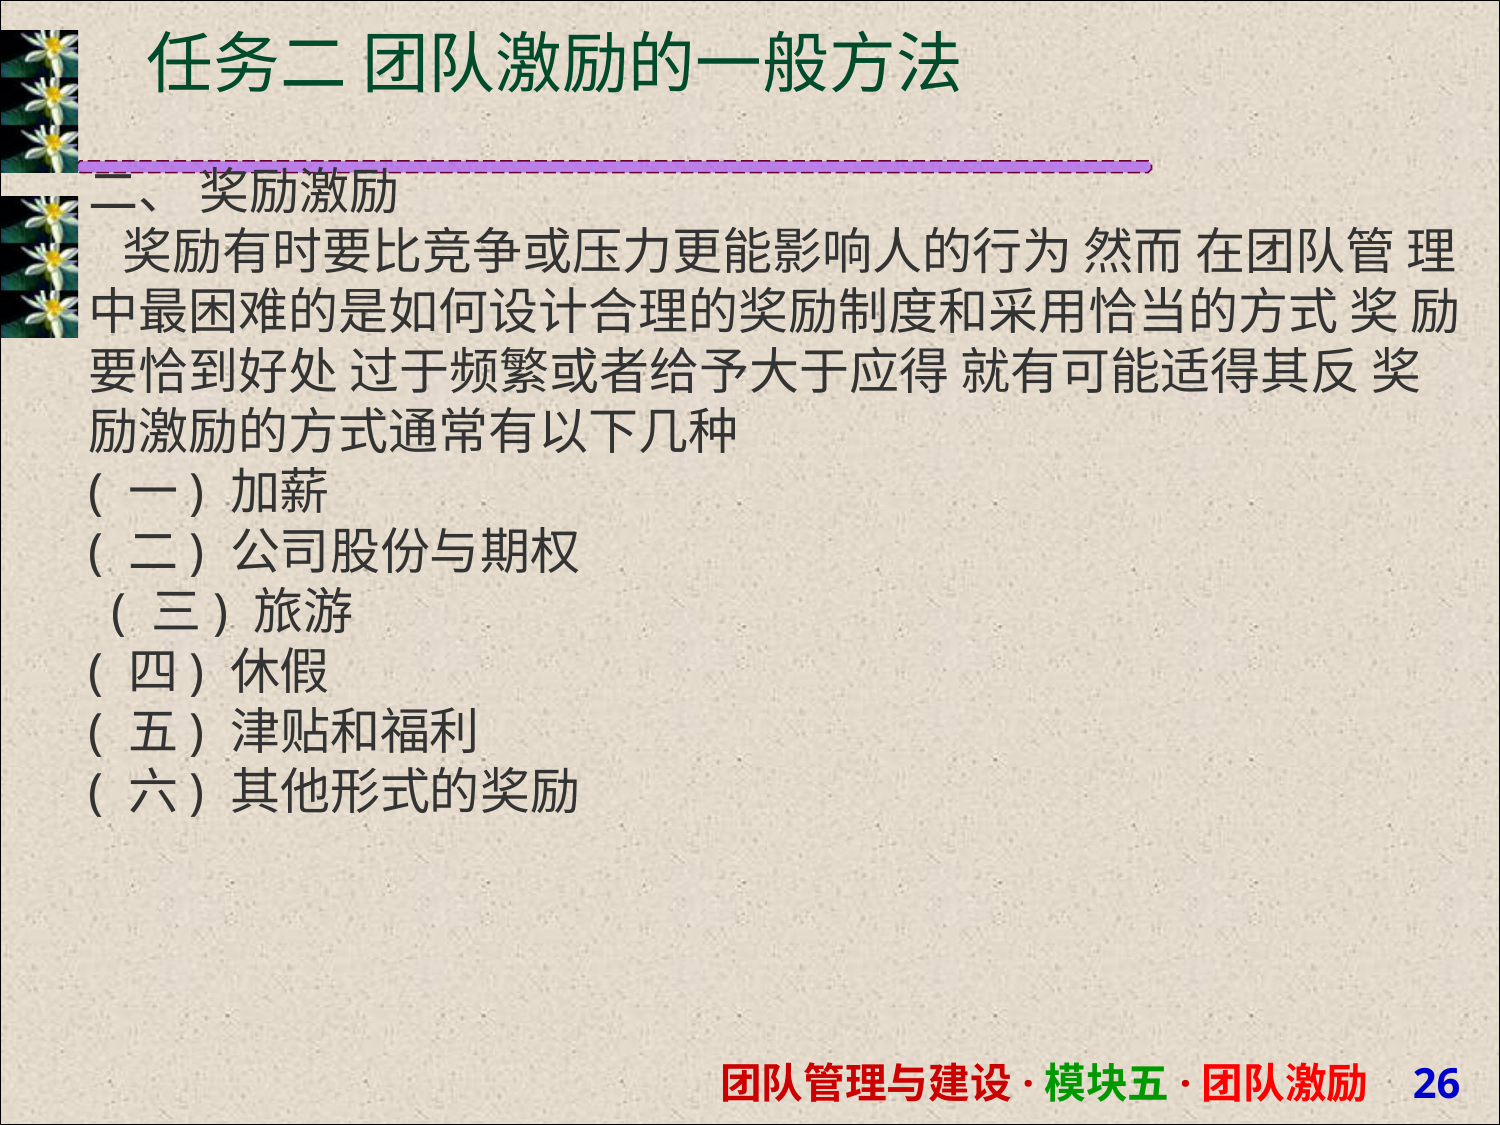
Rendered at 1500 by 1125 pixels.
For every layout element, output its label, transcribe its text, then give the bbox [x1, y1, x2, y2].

slide_number 团队管理与建设·模块五·团队激励 22 [717, 1067, 1479, 1125]
text_box [0, 0, 1500, 1125]
